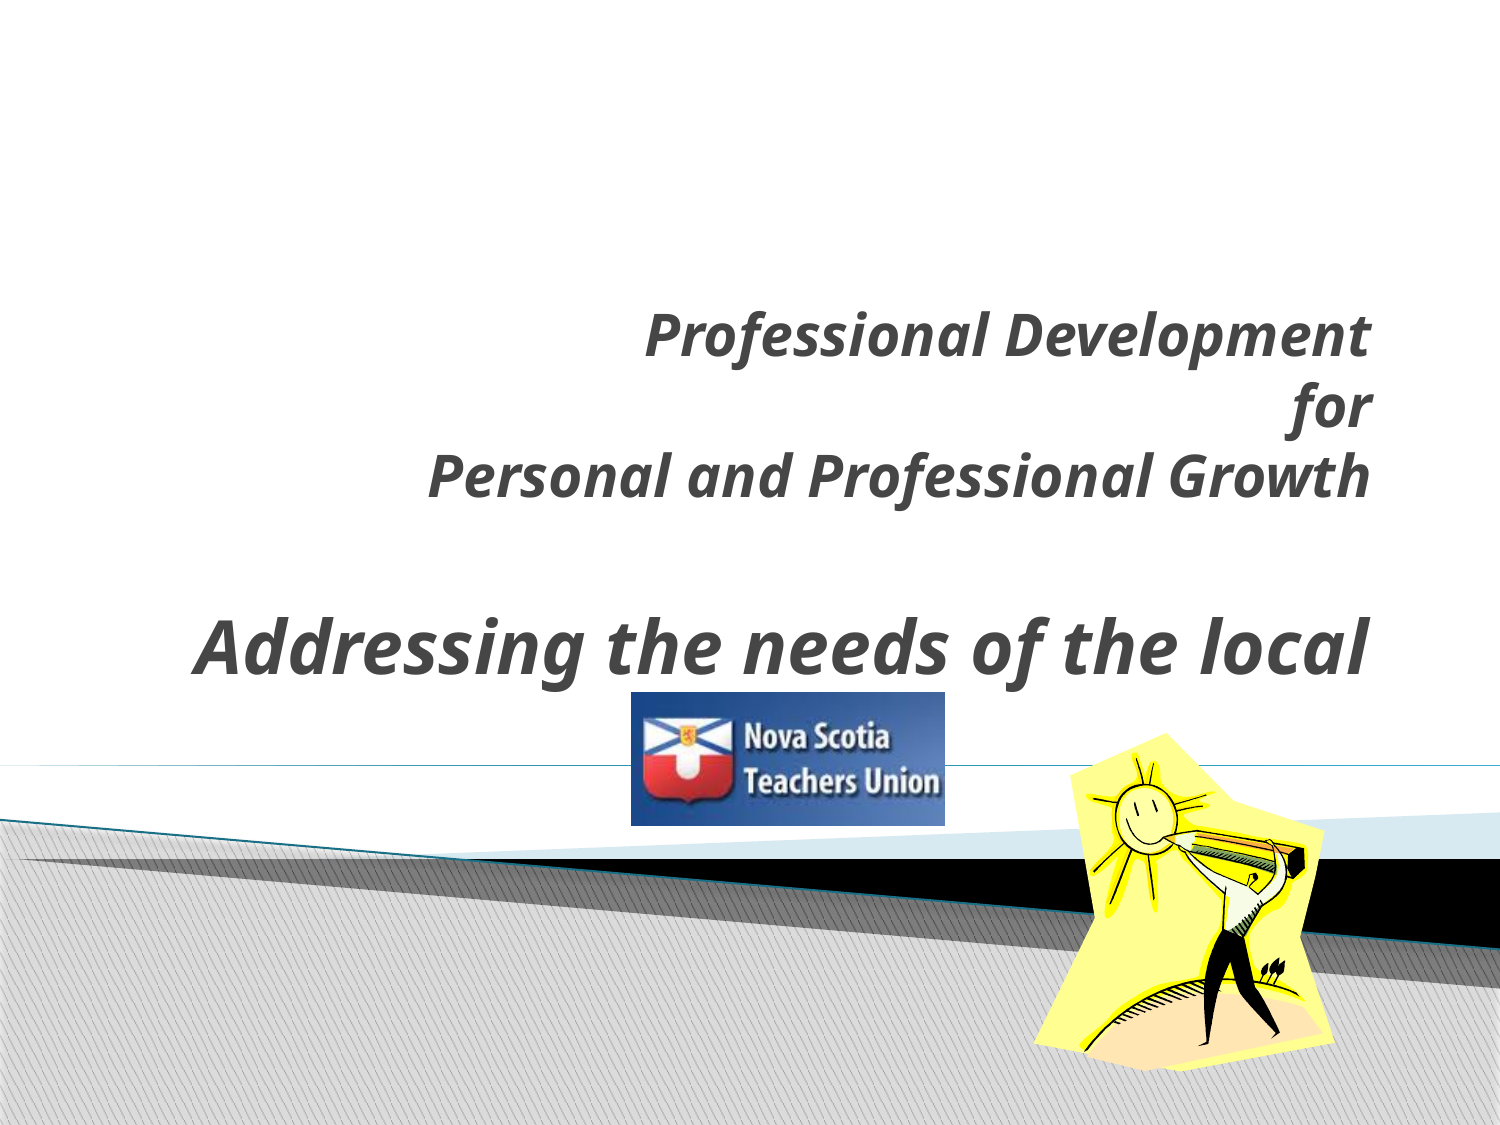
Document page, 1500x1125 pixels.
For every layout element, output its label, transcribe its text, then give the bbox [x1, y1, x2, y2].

picture [5, 727, 1500, 1077]
picture [631, 692, 945, 826]
title Professional Development for Personal and Professional Growth [112, 287, 1388, 588]
subtitle Addressing the needs of the local [112, 592, 1388, 790]
